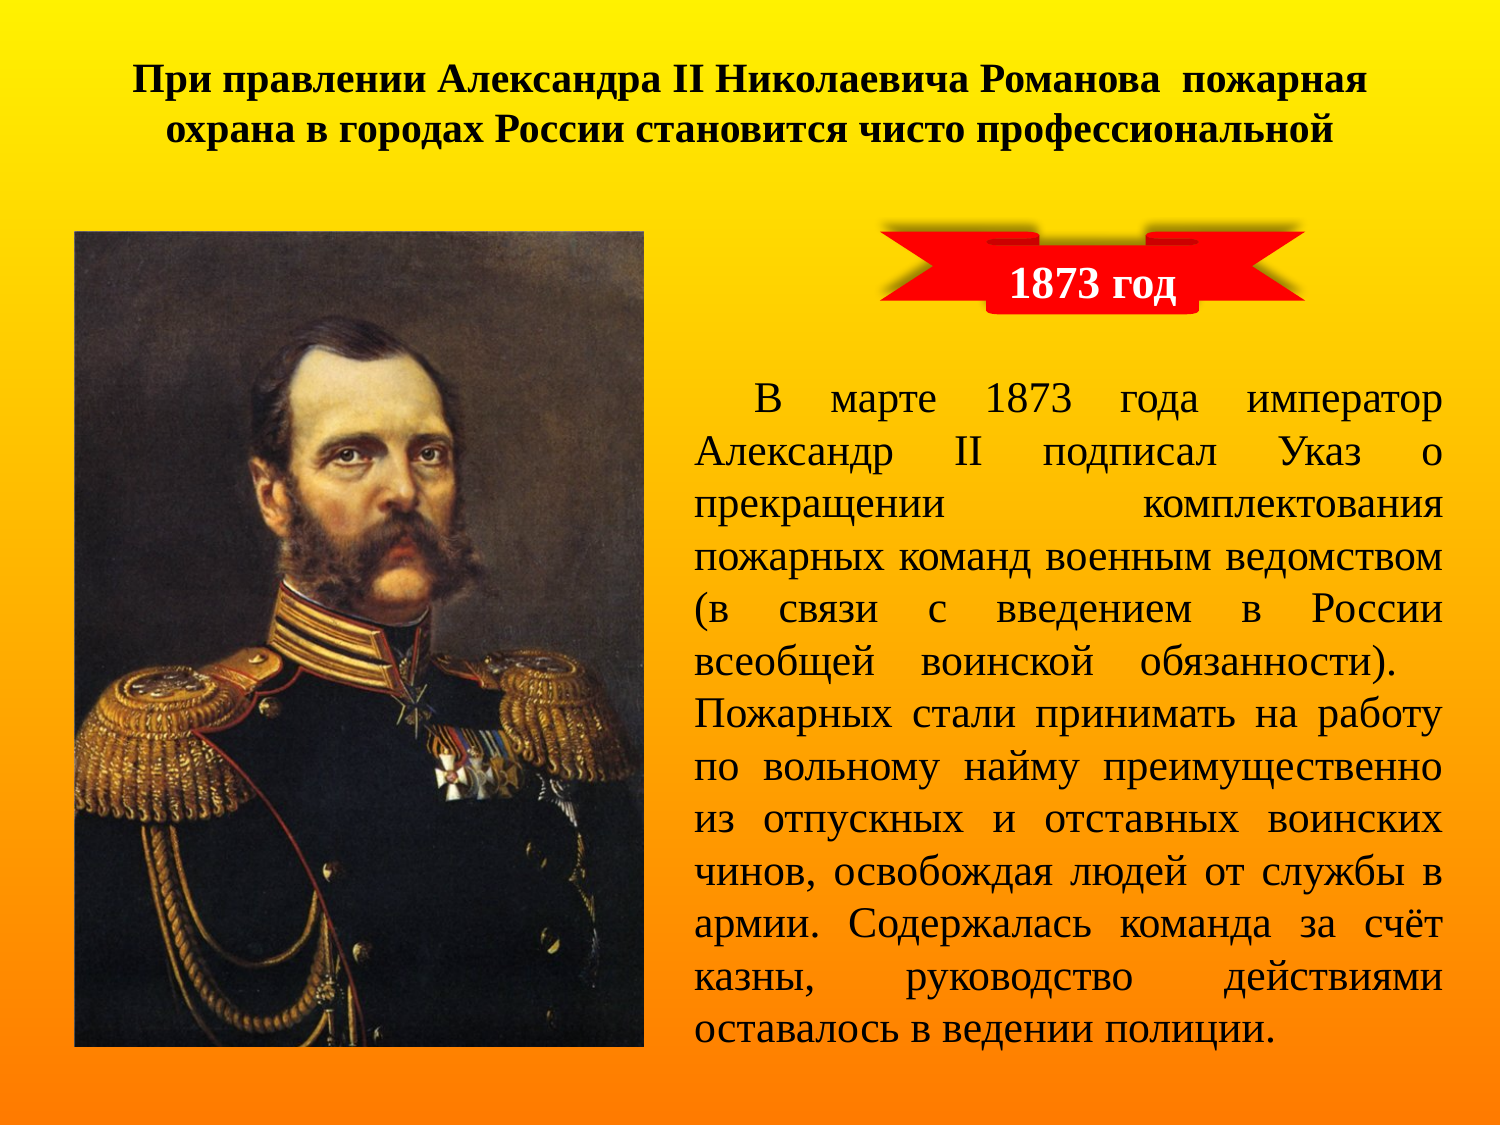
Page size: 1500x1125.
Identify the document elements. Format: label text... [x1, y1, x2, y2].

picture [73, 231, 644, 1047]
list В марте 1873 года император Александр II подписал Указ о прекращении комплектования пожарных команд военным ведомством (в связи с введением в России всеобщей воинской обязанности). Пожарных стали принимать на работу по вольному найму преимущественно из отпускных и отставных воинских чинов, освобождая людей от службы в армии. Содержалась команда за счёт казны, руководство действиями оставалось в ведении полиции. [678, 302, 1459, 951]
title При правлении Александра II Николаевича Романова пожарная охрана в городах России становится чисто профессиональной [74, 7, 1426, 196]
text_box 1873 год [877, 229, 1308, 317]
